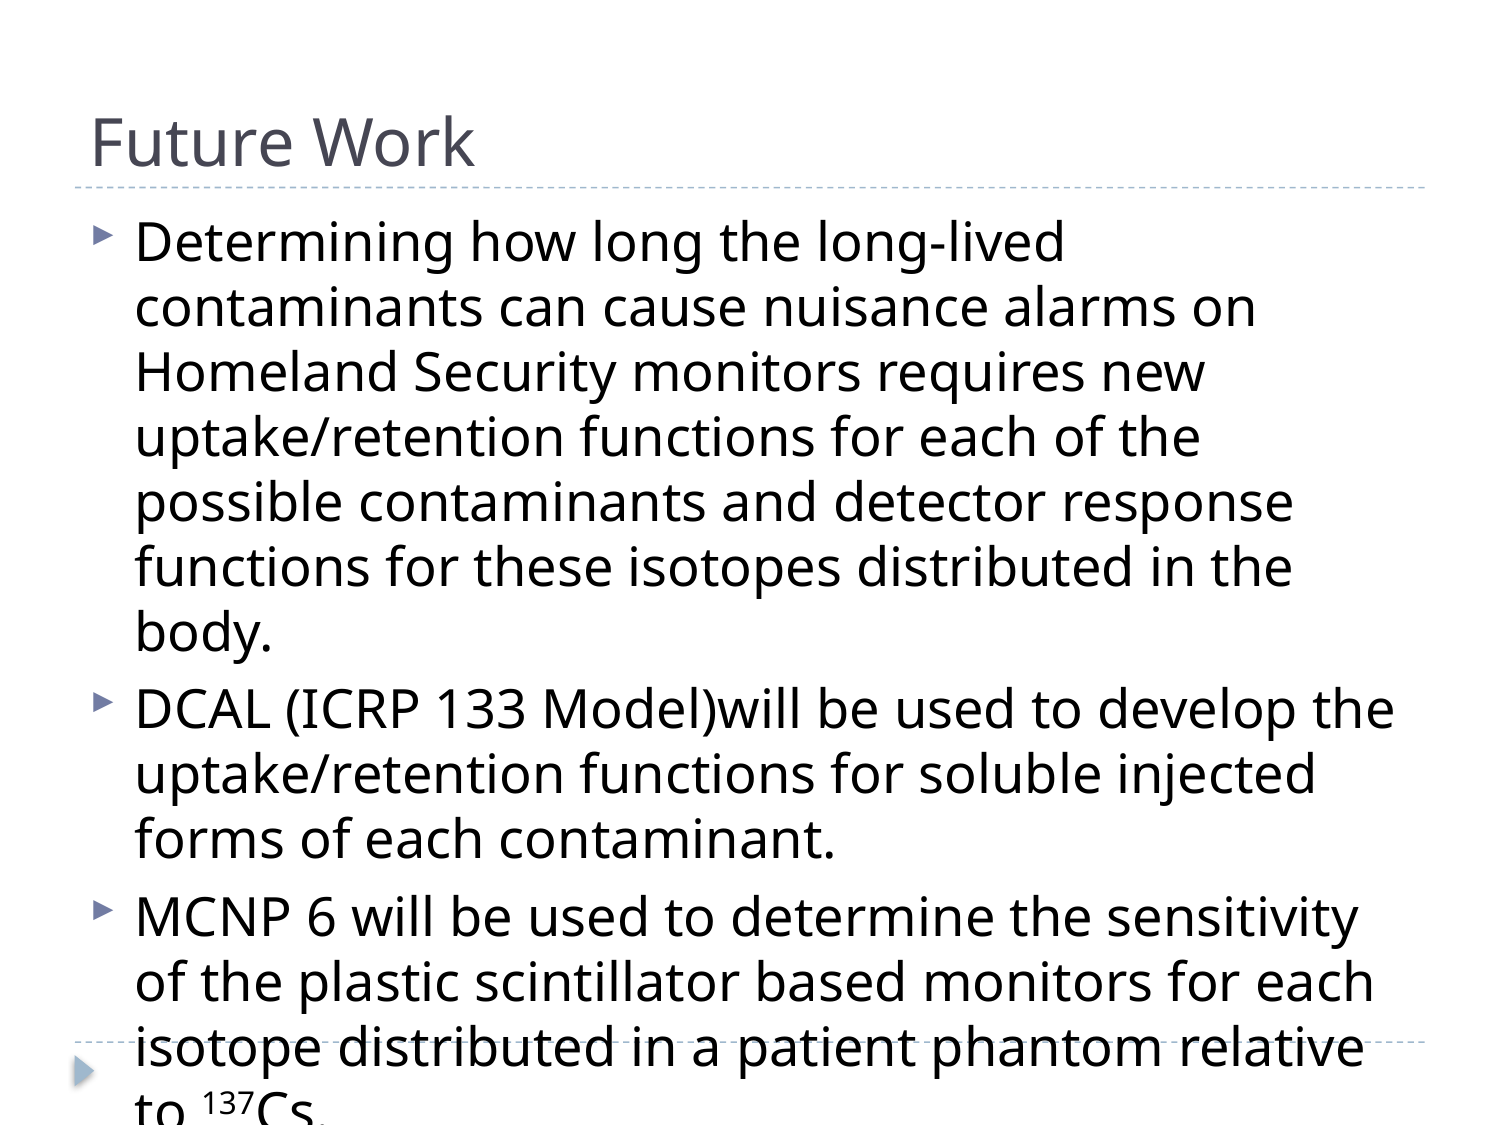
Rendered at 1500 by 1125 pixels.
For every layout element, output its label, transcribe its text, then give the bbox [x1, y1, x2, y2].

list Determining how long the long-lived contaminants can cause nuisance alarms on Homeland Security monitors requires new uptake/retention functions for each of the possible contaminants and detector response functions for these isotopes distributed in the body. DCAL (ICRP 133 Model)will be used to develop the uptake/retention functions for soluble injected forms of each contaminant. MCNP 6 will be used to determine the sensitivity of the plastic scintillator based monitors for each isotope distributed in a patient phantom relative to 137Cs. [75, 200, 1425, 1010]
title Future Work [75, 24, 1425, 188]
